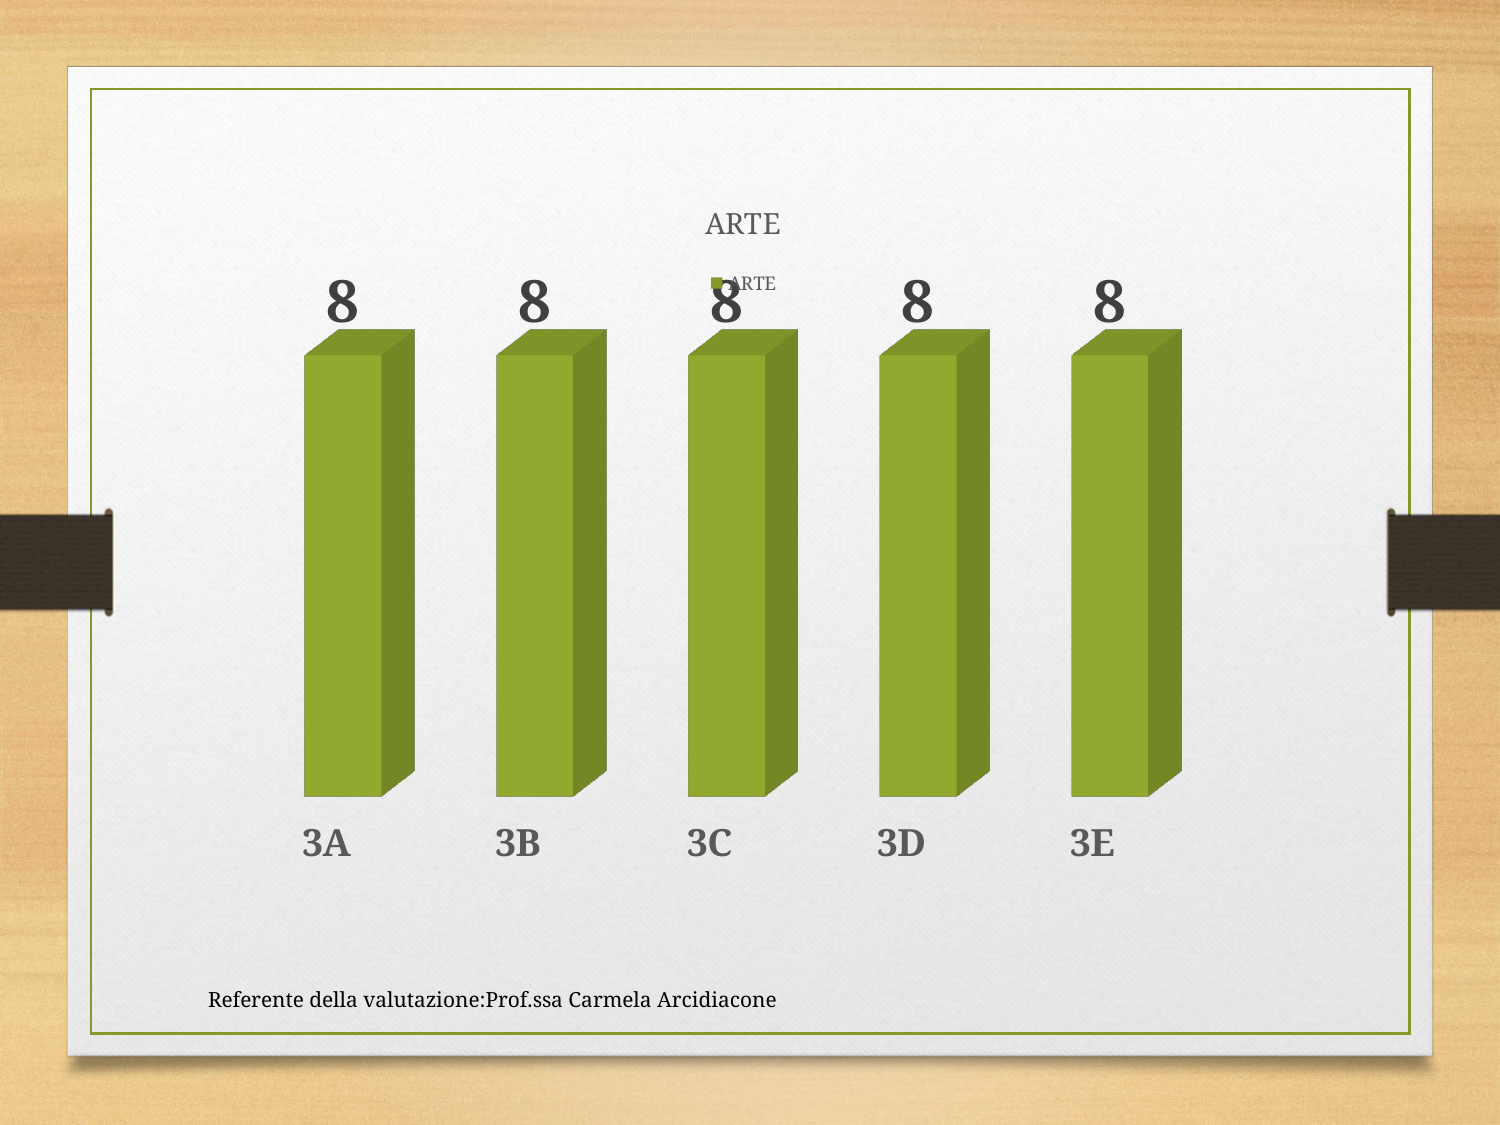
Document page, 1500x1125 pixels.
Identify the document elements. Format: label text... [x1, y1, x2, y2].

chart [192, 172, 1294, 882]
footer Referente della valutazione:Prof.ssa Carmela Arcidiacone [193, 977, 1031, 1024]
picture [0, 0, 1500, 1125]
